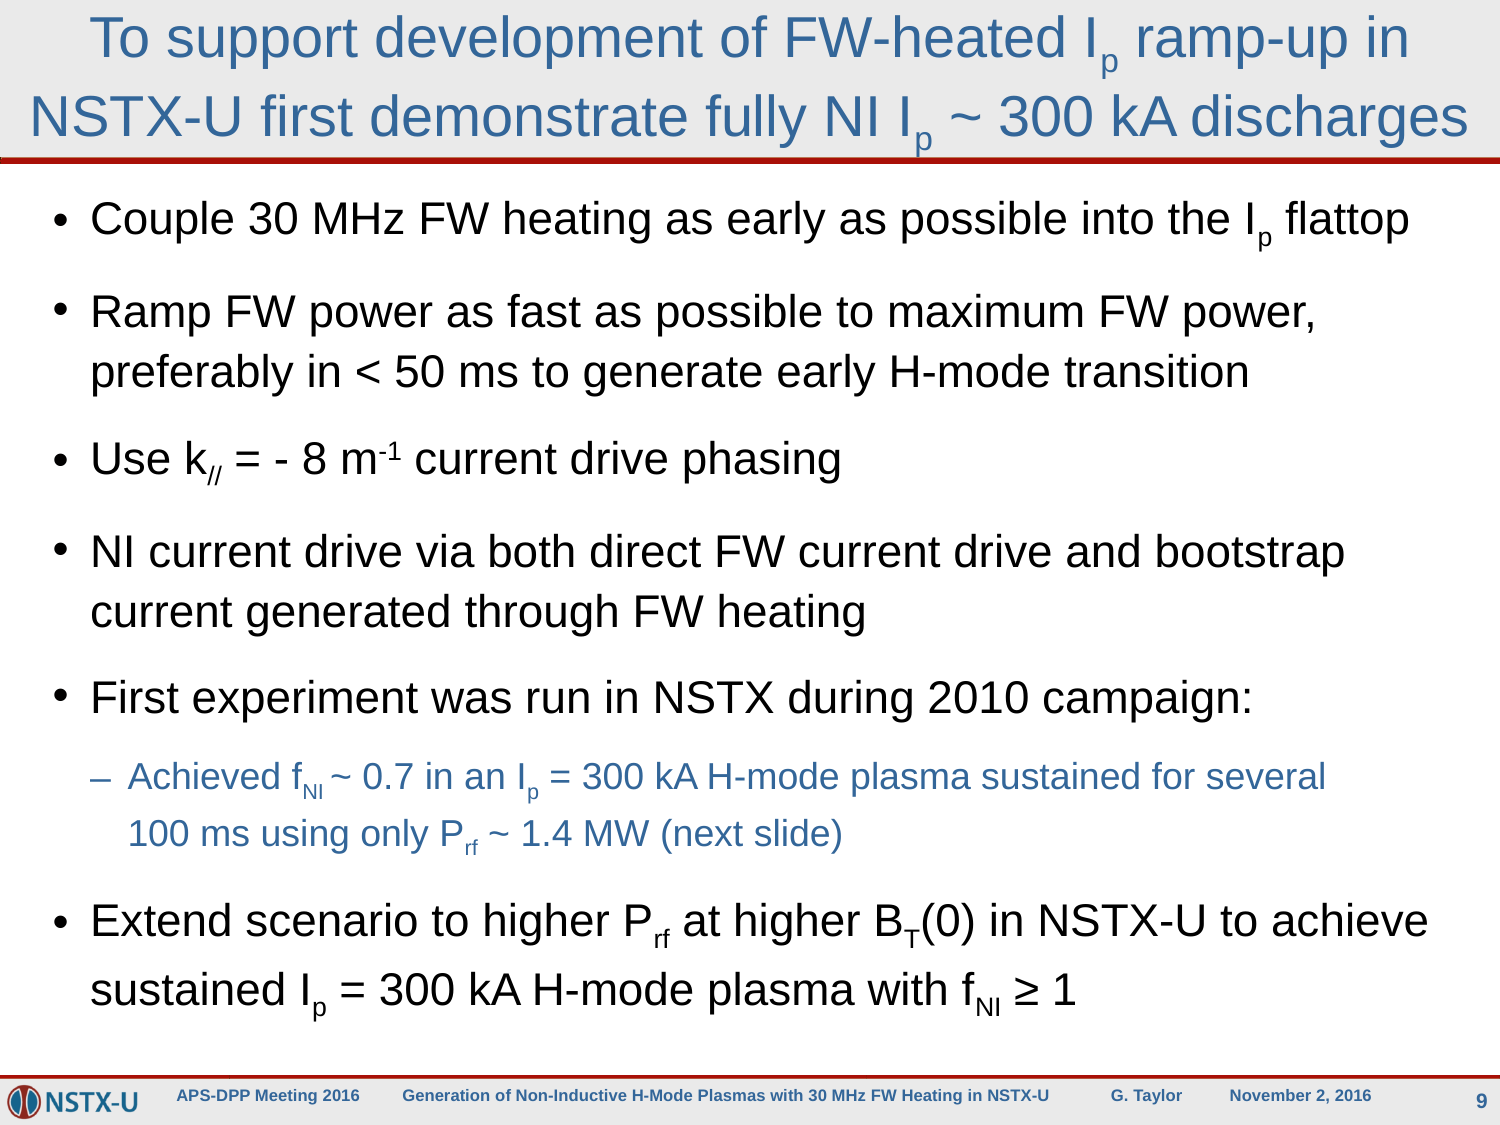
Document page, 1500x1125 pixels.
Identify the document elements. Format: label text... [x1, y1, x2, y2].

picture [0, 1075, 1500, 1125]
title To support development of FW-heated Ip ramp-up in NSTX-U first demonstrate fully NI Ip ~ 300 kA discharges [0, 0, 1500, 158]
picture [0, 158, 1500, 164]
list Couple 30 MHz FW heating as early as possible into the Ip flattop Ramp FW power as fast as possible to maximum FW power, preferably in < 50 ms to generate early H-mode transition Use k// = - 8 m-1 current drive phasing NI current drive via both direct FW current drive and bootstrap current generated through FW heating First experiment was run in NSTX during 2010 campaign: Achieved fNI ~ 0.7 in an Ip = 300 kA H-mode plasma sustained for several 100 ms using only Prf ~ 1.4 MW (next slide) Extend scenario to higher Prf at higher BT(0) in NSTX-U to achieve sustained Ip = 300 kA H-mode plasma with fNI ≥ 1 [37, 174, 1450, 1038]
